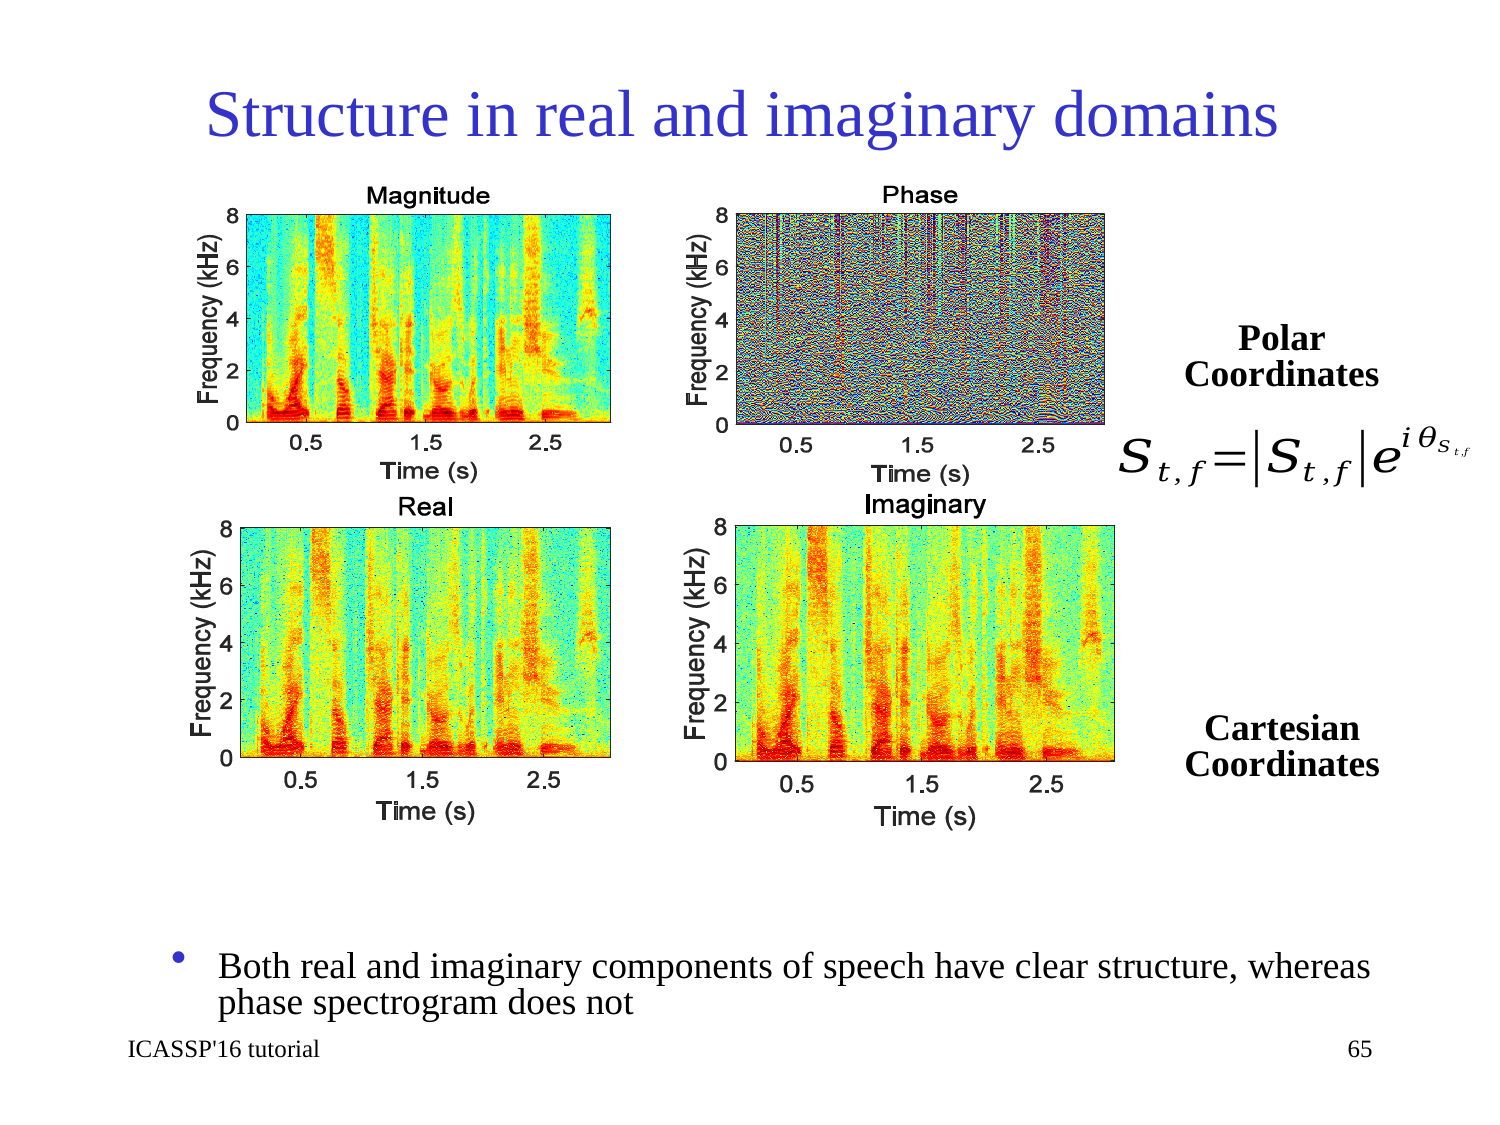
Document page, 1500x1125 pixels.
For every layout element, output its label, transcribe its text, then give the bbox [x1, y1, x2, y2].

text_box Both real and imaginary components of speech have clear structure, whereas phase spectrogram does not [81, 942, 1394, 1060]
text_box Cartesian Coordinates [1165, 704, 1400, 792]
slide_number ICASSP'16 tutorial [112, 1024, 426, 1101]
text_box Polar Coordinates [1165, 313, 1400, 401]
text_box Structure in real and imaginary domains [87, 62, 1400, 225]
slide_number 65 [1074, 1024, 1388, 1101]
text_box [178, 178, 1162, 832]
